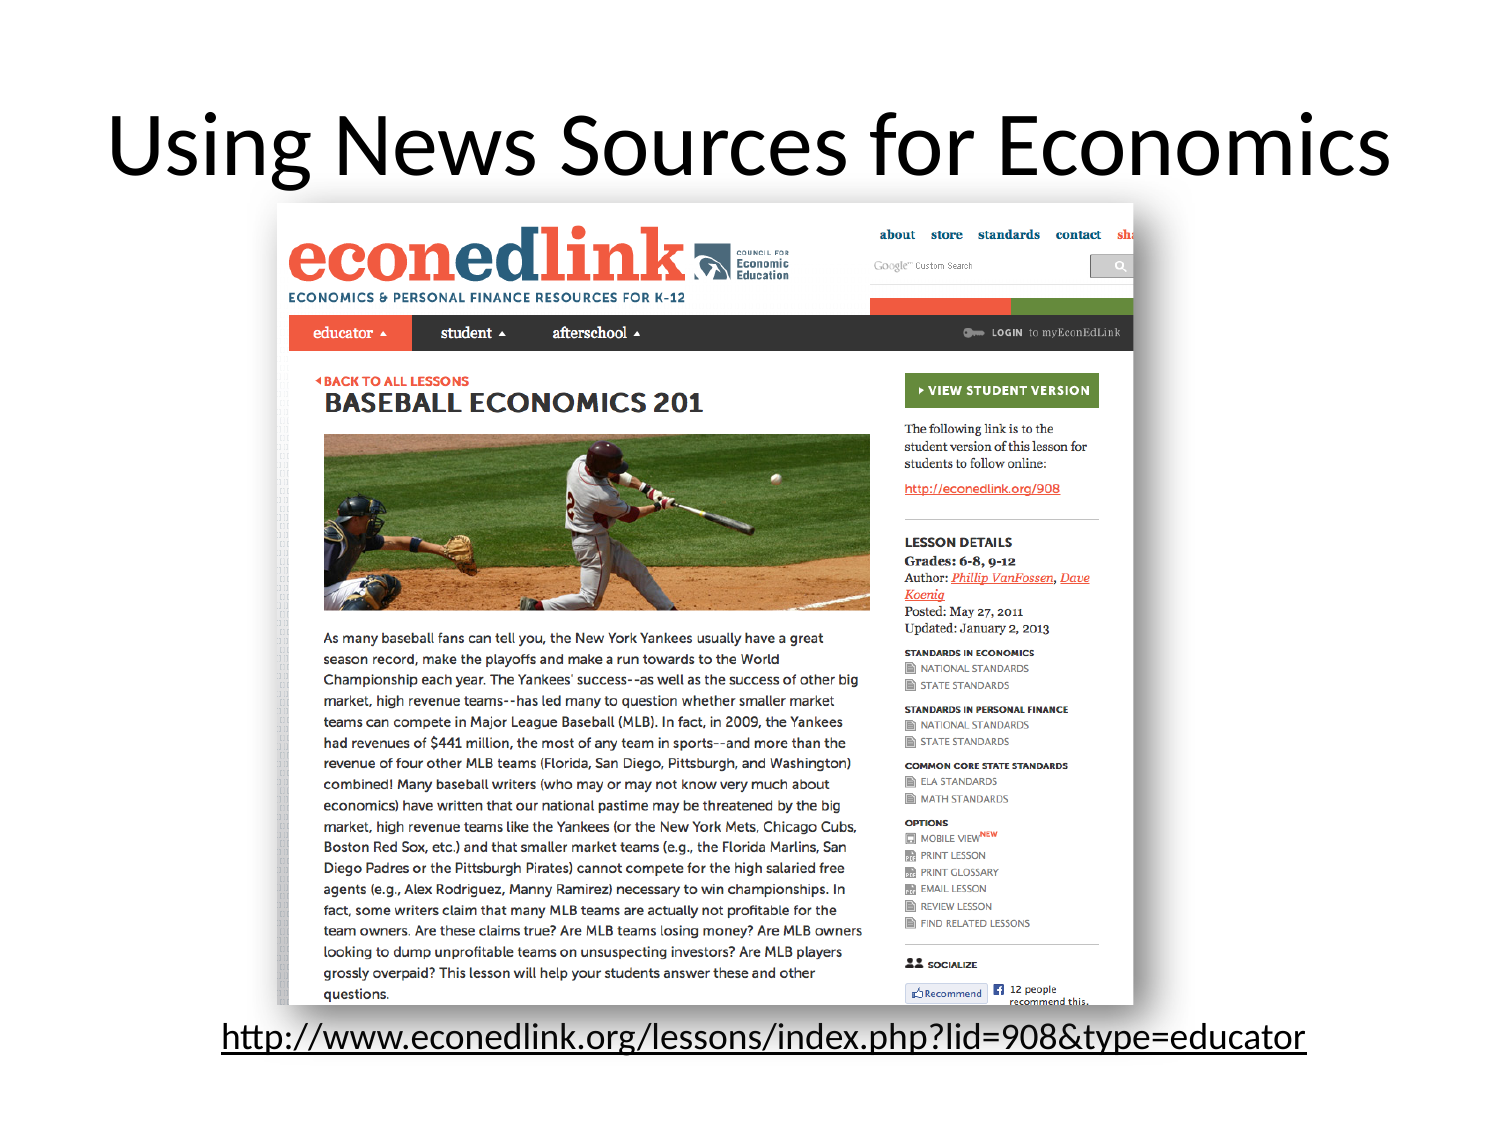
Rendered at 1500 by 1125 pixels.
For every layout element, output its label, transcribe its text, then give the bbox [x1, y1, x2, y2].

title Using News Sources for Economics [75, 45, 1425, 233]
picture [276, 203, 1134, 1006]
text_box http://www.econedlink.org/lessons/index.php?lid=908&type=educator [206, 1004, 1450, 1065]
